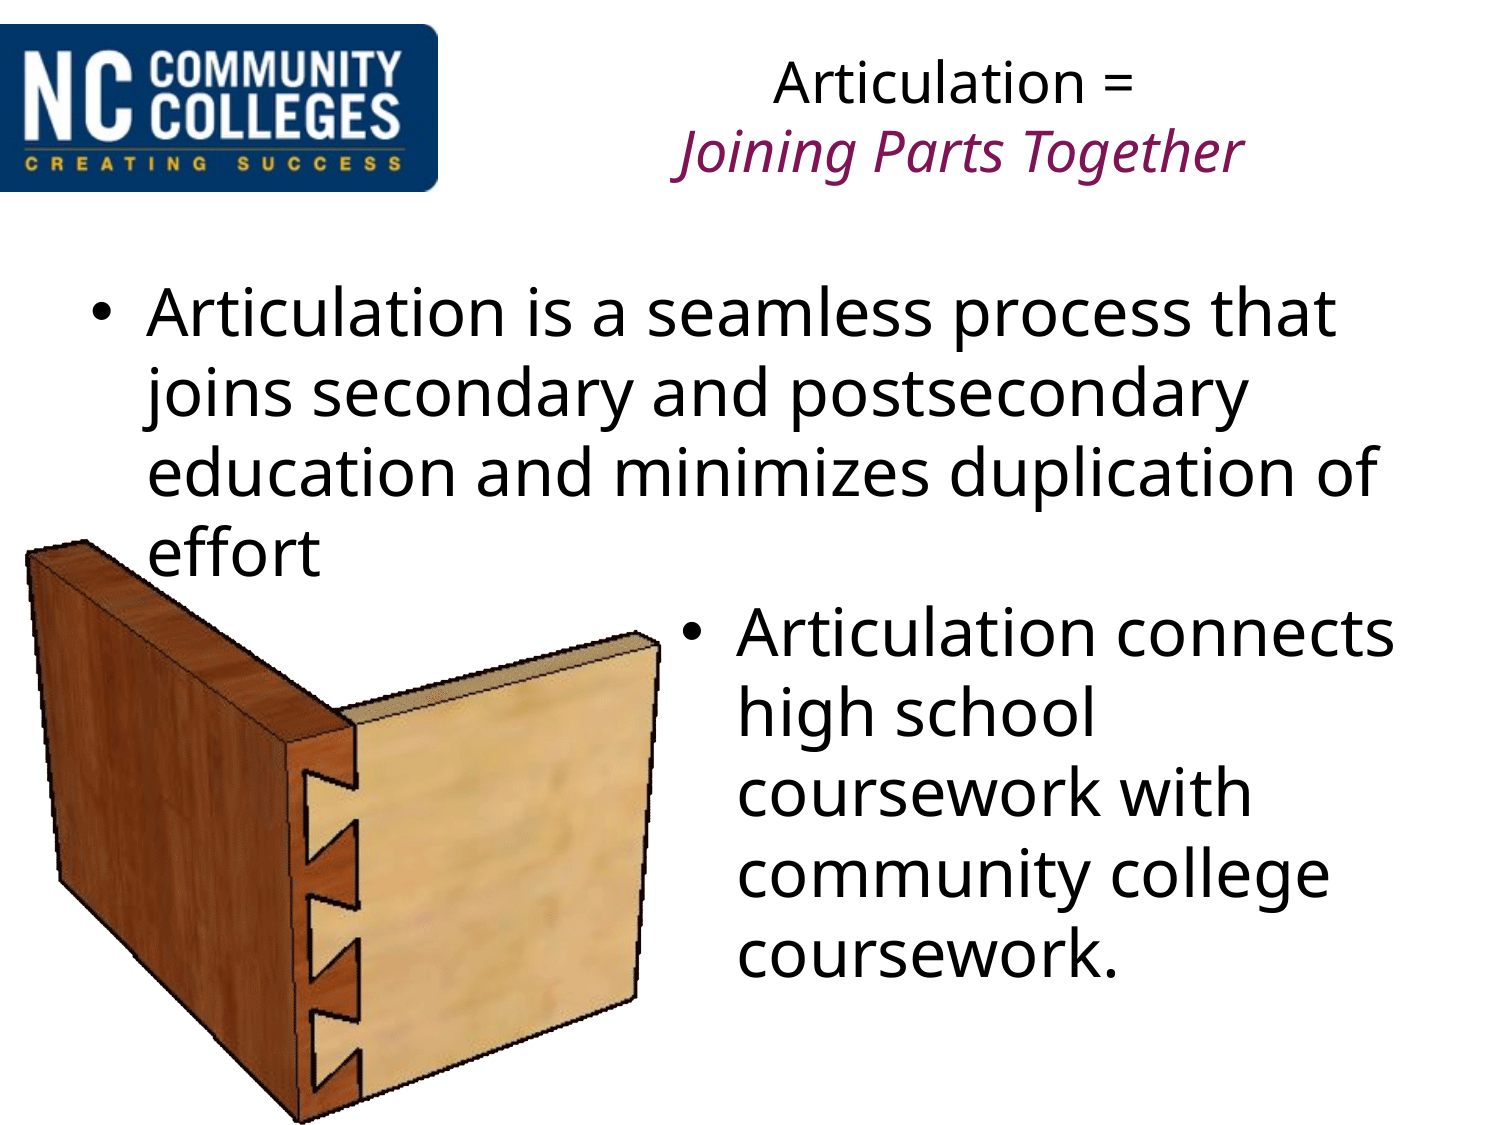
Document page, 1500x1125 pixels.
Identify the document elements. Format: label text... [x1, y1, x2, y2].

list Articulation is a seamless process that joins secondary and postsecondary education and minimizes duplication of effort [75, 262, 1425, 582]
title Articulation = Joining Parts Together [462, 37, 1463, 193]
picture [23, 537, 662, 1125]
text_box Articulation connects high school coursework with community college coursework. [667, 582, 1488, 1125]
picture [0, 24, 438, 192]
